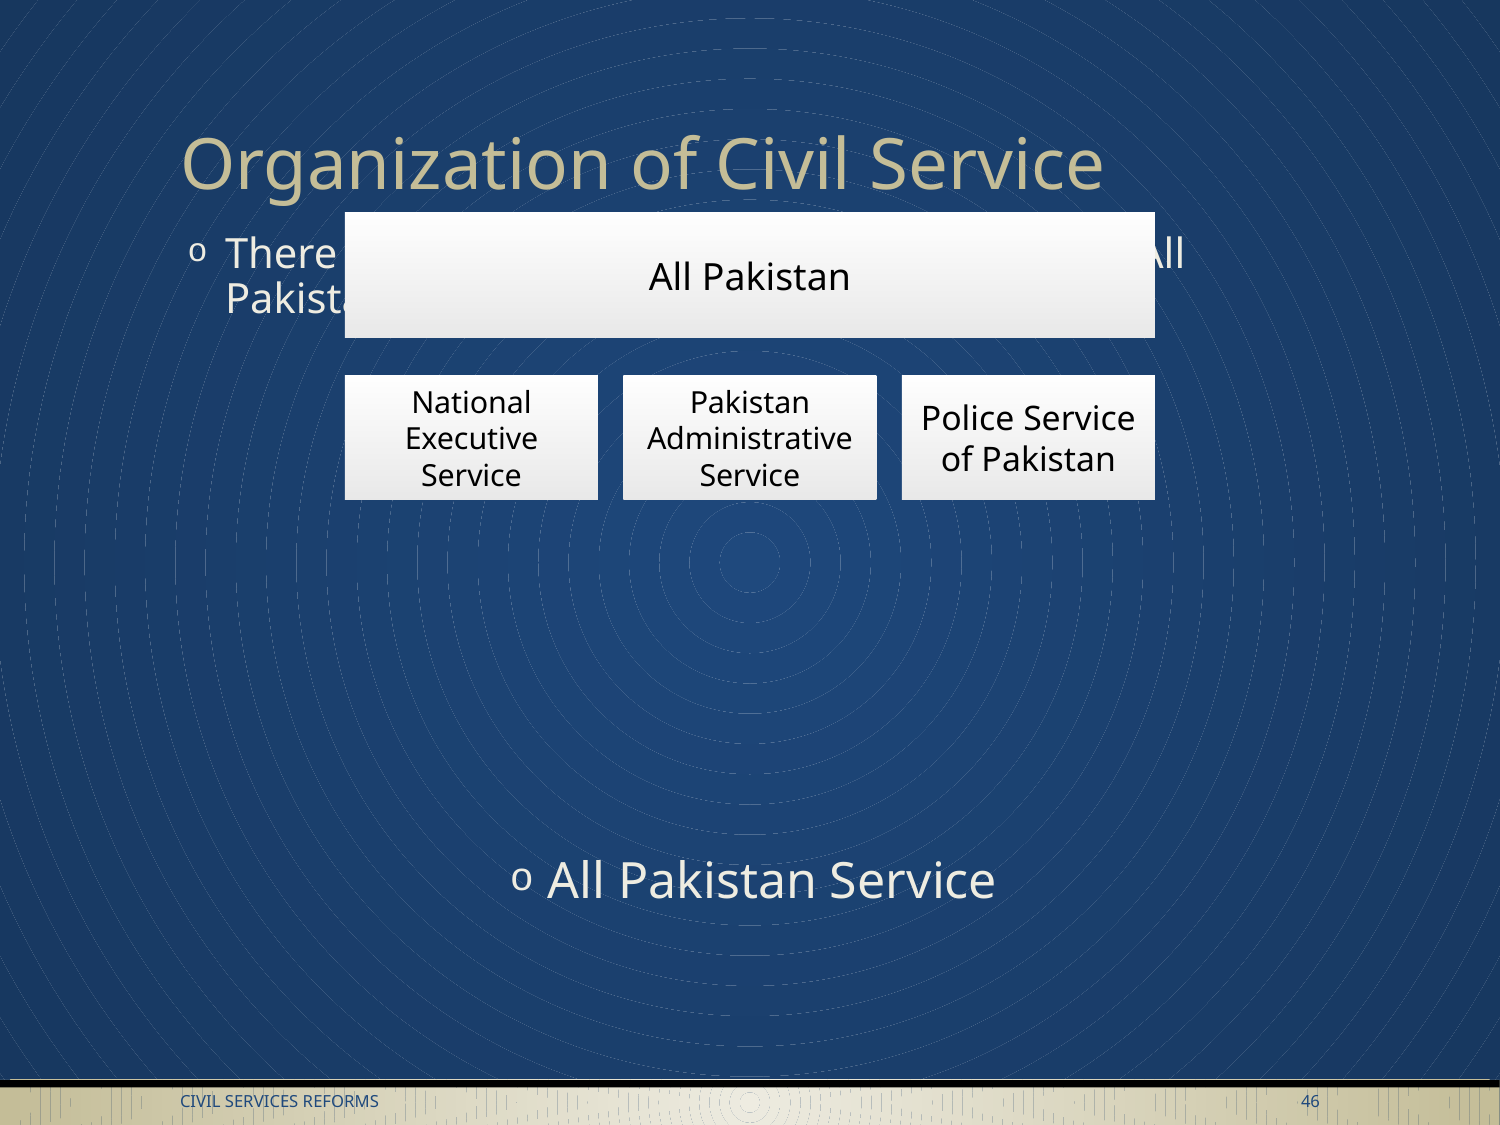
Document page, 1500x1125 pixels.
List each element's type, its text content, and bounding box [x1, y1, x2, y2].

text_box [243, 212, 1257, 988]
title Organization of Civil Service [165, 0, 1335, 213]
list There will be four types of services in Pakistan-All Pakistan, Federal, Provincial and District. All Pakistan Service [165, 224, 1335, 1038]
slide_number 46 [1256, 1083, 1336, 1122]
footer Civil Services Reforms [165, 1083, 1046, 1122]
